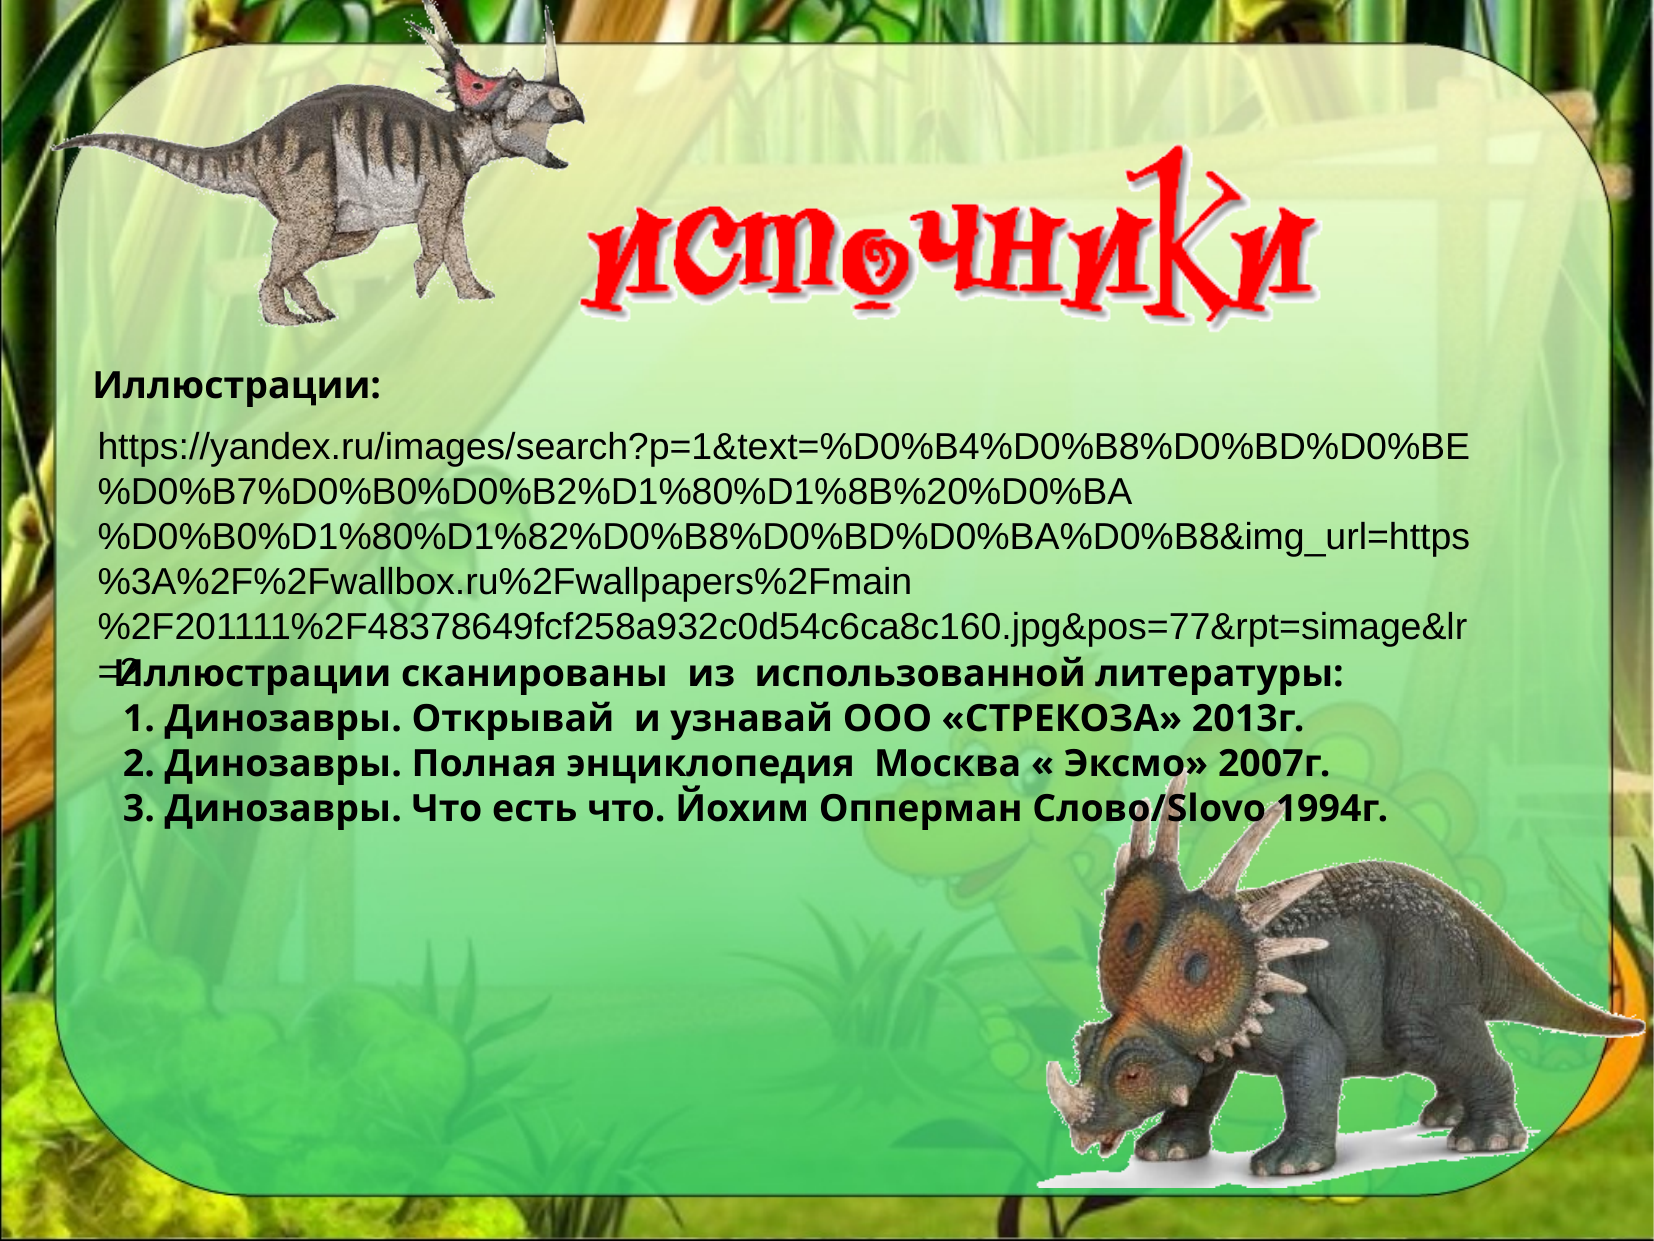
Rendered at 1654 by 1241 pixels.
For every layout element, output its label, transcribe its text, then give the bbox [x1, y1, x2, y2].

text_box https://yandex.ru/images/search?p=1&text=%D0%B4%D0%B8%D0%BD%D0%BE%D0%B7%D0%B0%D0%B2%D1%80%D1%8B%20%D0%BA%D0%B0%D1%80%D1%82%D0%B8%D0%BD%D0%BA%D0%B8&img_url=https%3A%2F%2Fwallbox.ru%2Fwallpapers%2Fmain%2F201111%2F48378649fcf258a932c0d54c6ca8c160.jpg&pos=77&rpt=simage&lr=2 [82, 414, 1501, 745]
text_box Иллюстрации сканированы из использованной литературы: 1. Динозавры. Открывай и узнавай ООО «СТРЕКОЗА» 2013г. 2. Динозавры. Полная энциклопедия Москва « Эксмо» 2007г. 3. Динозавры. Что есть что. Йохим Опперман Слово/Slovo 1994г. [98, 641, 1424, 882]
picture [0, 0, 1654, 1241]
text_box Иллюстрации: [77, 354, 397, 414]
